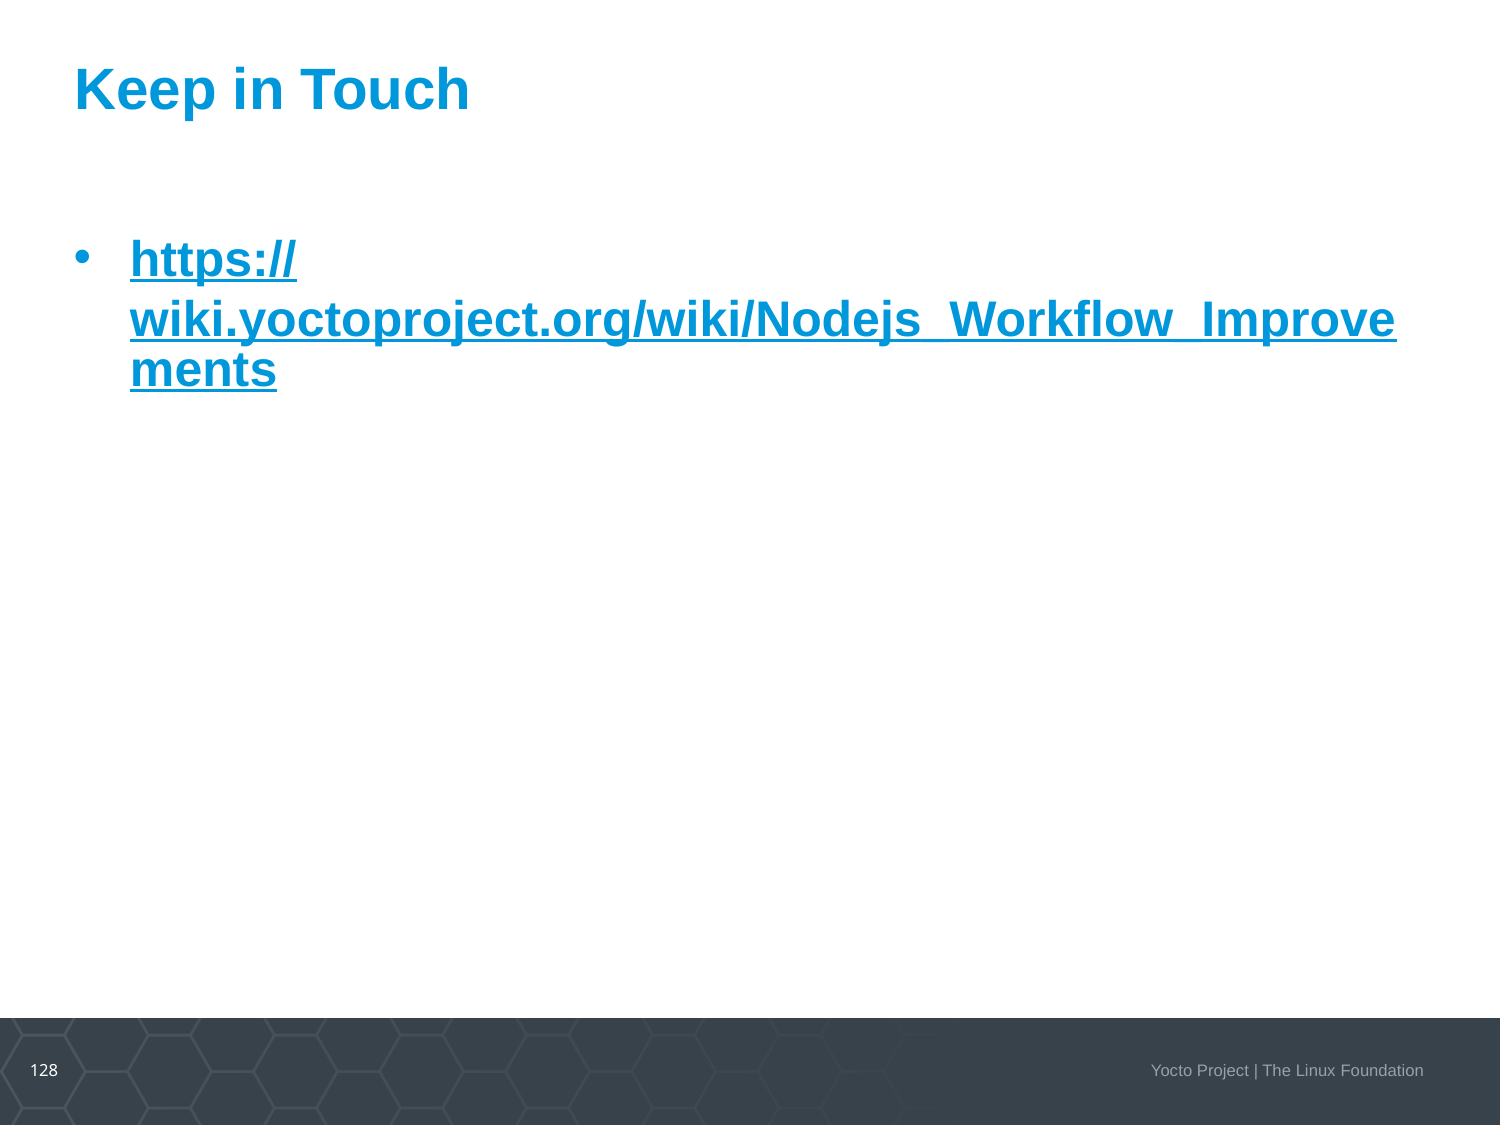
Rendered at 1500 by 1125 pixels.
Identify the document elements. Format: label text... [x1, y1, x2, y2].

picture [0, 0, 1500, 1125]
title Keep in Touch [74, 67, 1425, 213]
list https://wiki.yoctoproject.org/wiki/Nodejs_Workflow_Improvements [73, 226, 1425, 970]
